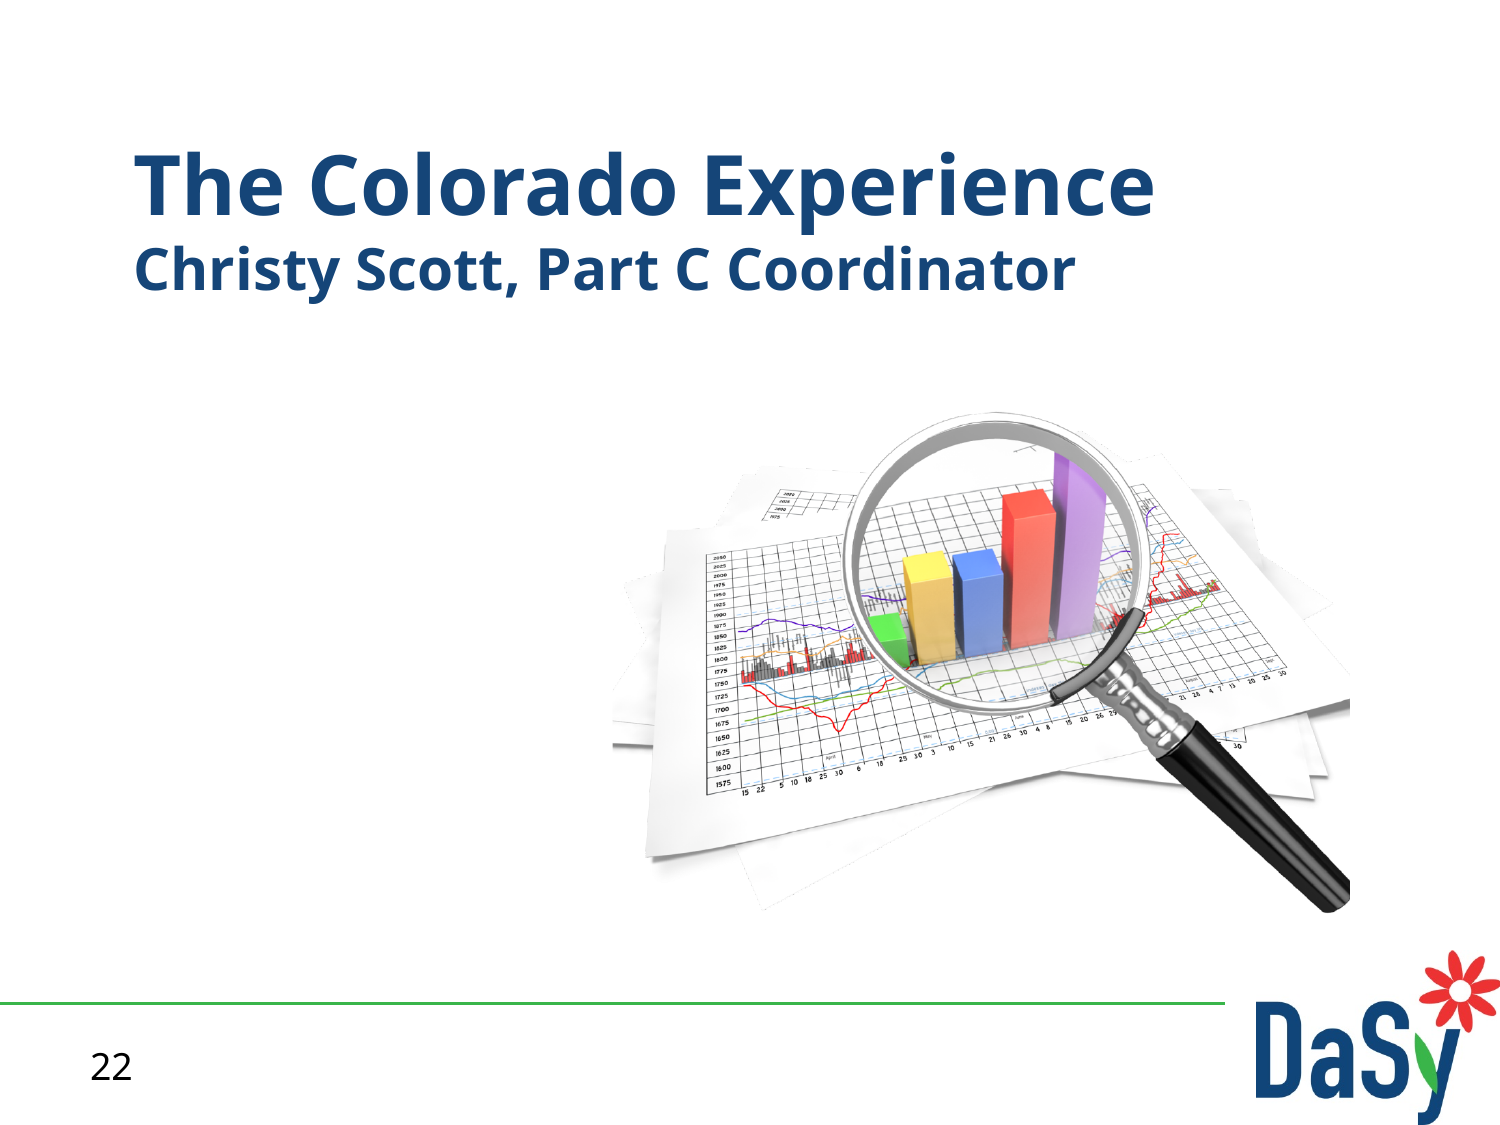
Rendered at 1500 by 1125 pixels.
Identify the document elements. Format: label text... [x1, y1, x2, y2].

title The Colorado Experience Christy Scott, Part C Coordinator [118, 125, 1394, 349]
slide_number 22 [75, 1038, 425, 1098]
picture [612, 399, 1500, 1125]
